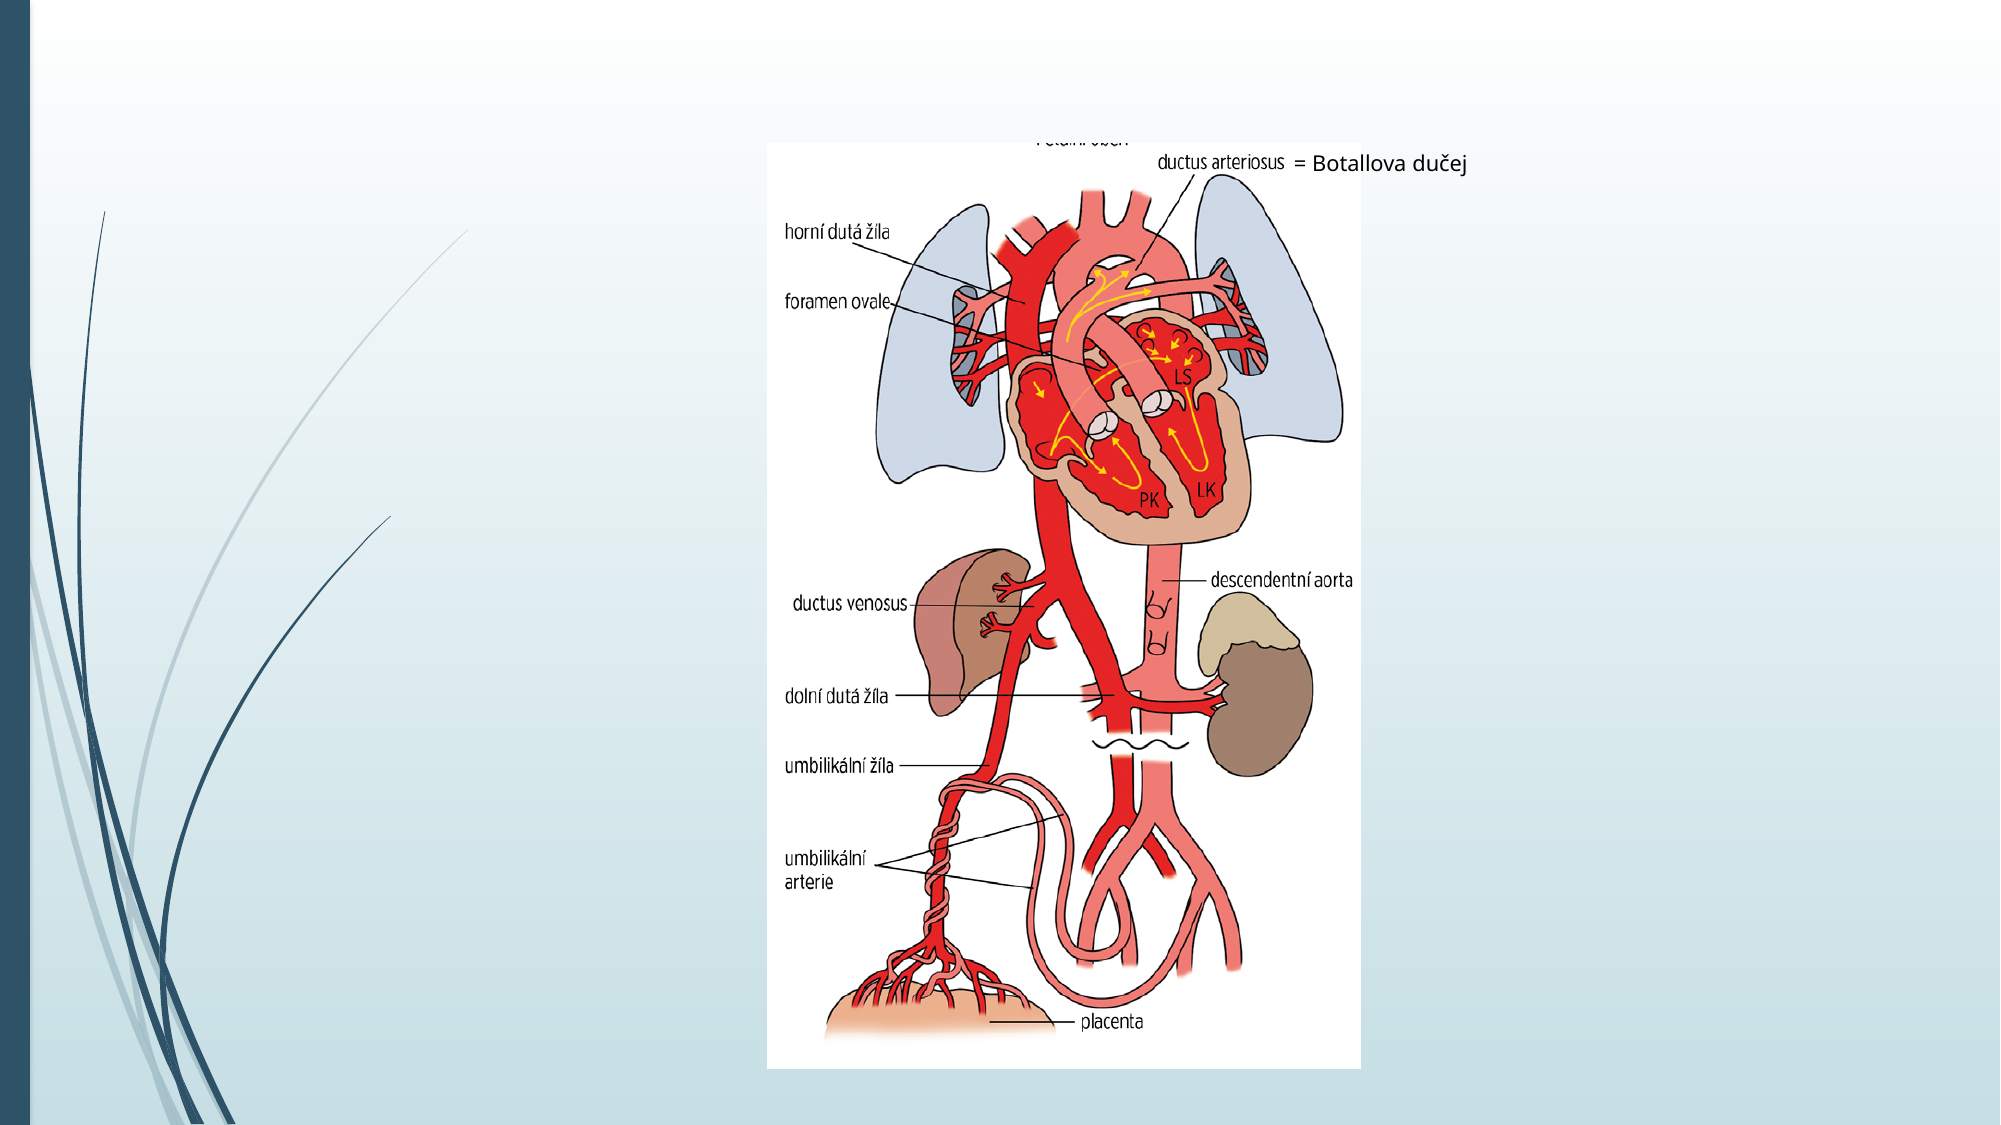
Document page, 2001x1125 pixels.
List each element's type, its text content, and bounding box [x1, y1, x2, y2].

text_box = Botallova dučej [1362, 142, 1707, 184]
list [766, 142, 1362, 1069]
